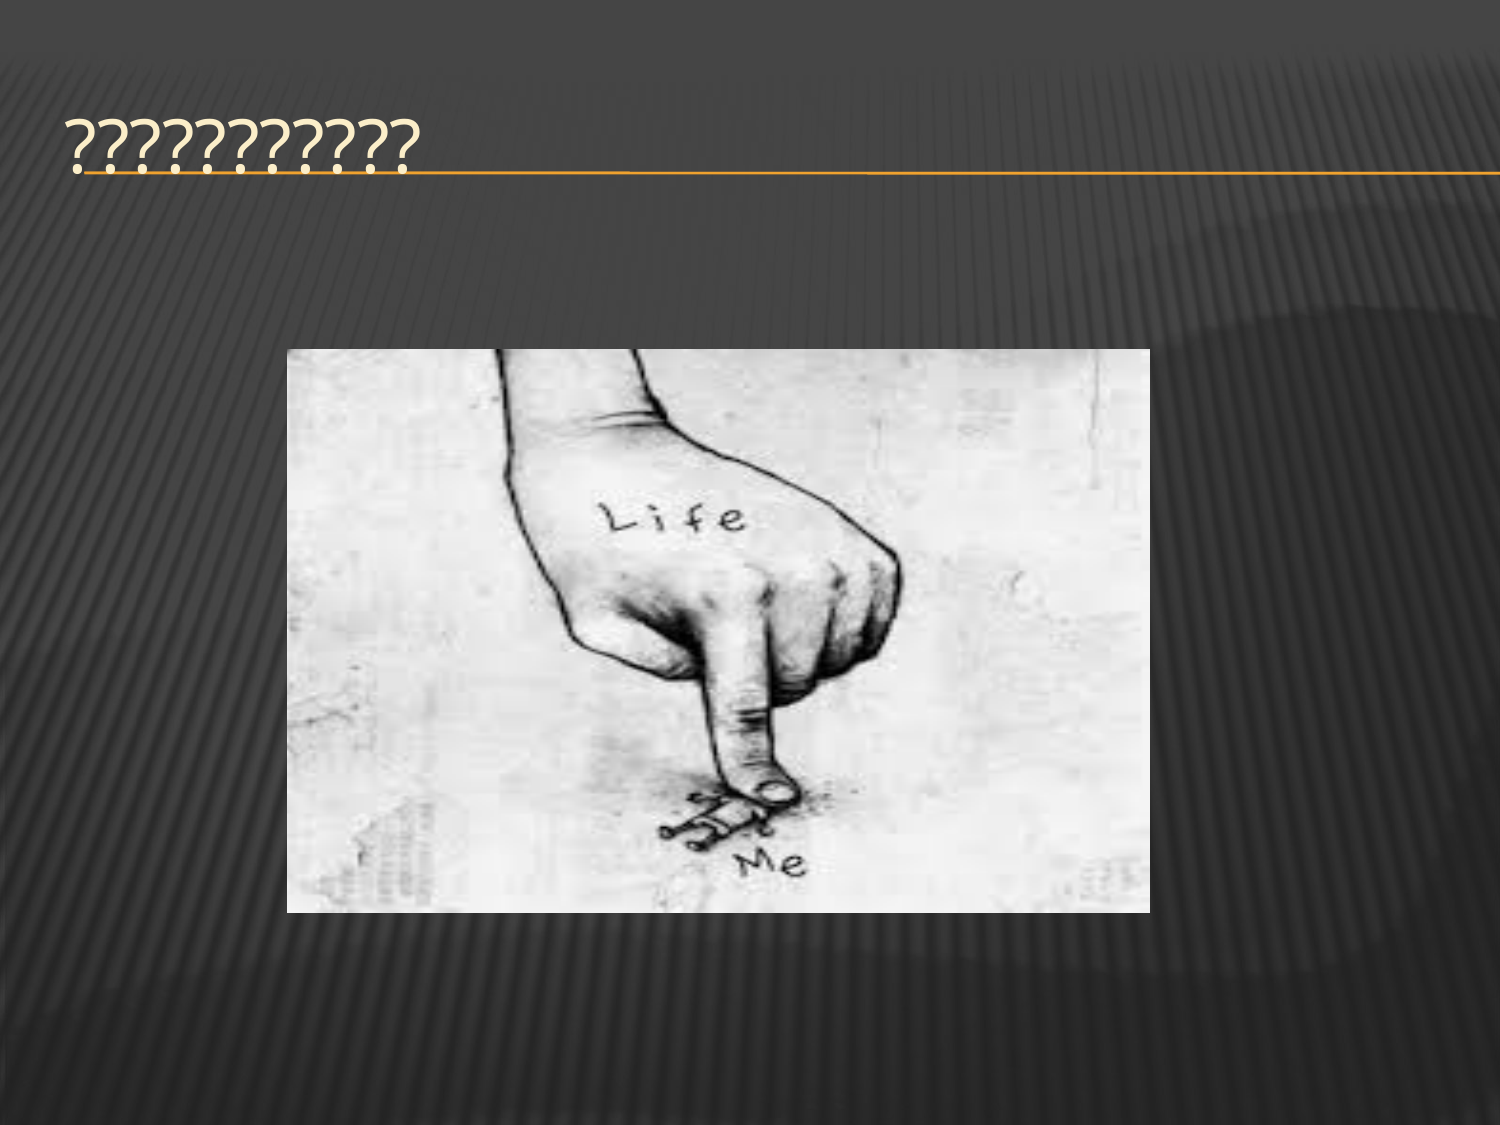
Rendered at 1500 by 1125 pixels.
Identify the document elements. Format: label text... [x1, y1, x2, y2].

title ??????????? [50, 75, 1475, 213]
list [287, 349, 1151, 913]
